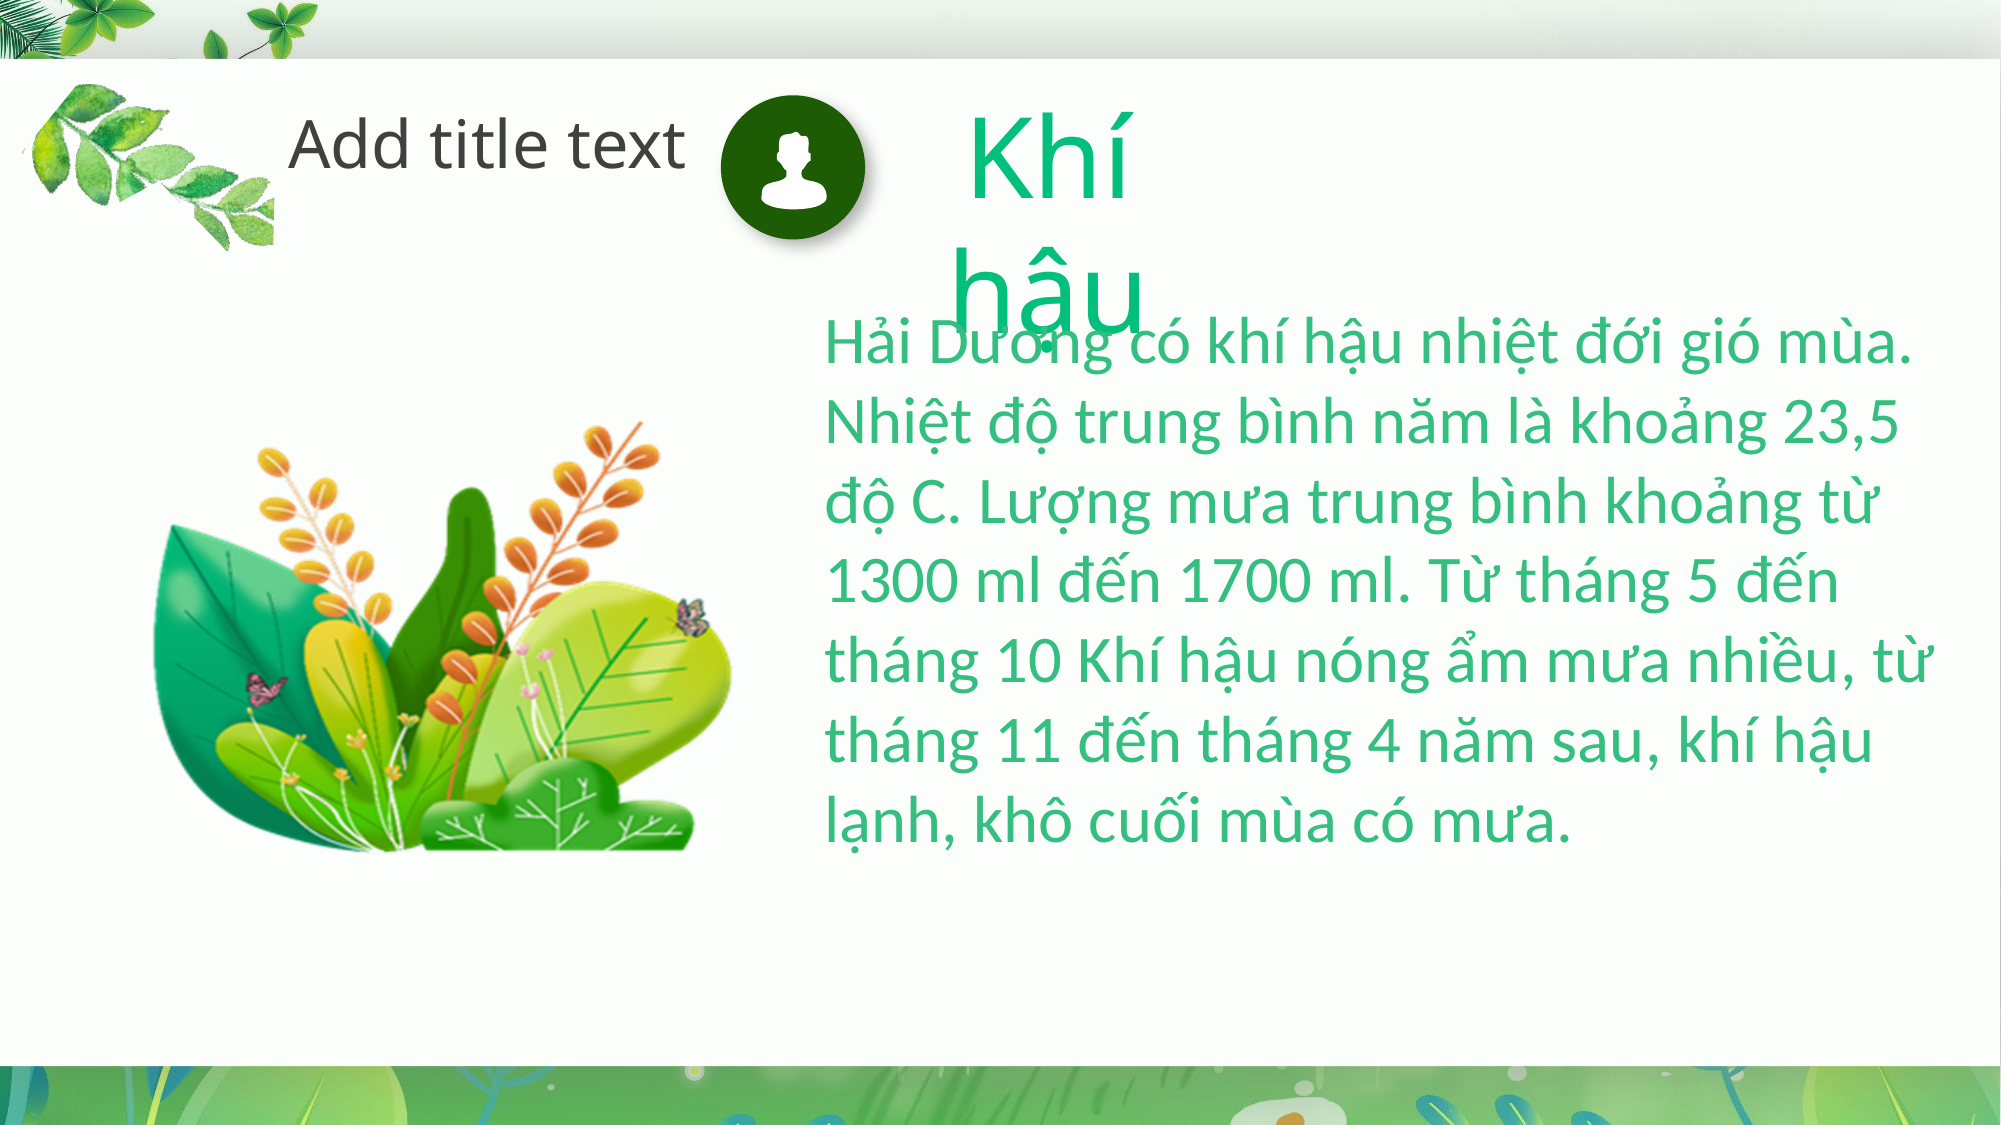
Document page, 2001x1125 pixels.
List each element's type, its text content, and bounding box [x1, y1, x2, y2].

text_box Hải Dương có khí hậu nhiệt đới gió mùa. Nhiệt độ trung bình năm là khoảng 23,5 độ C. Lượng mưa trung bình khoảng từ 1300 ml đến 1700 ml. Từ tháng 5 đến tháng 10 Khí hậu nóng ẩm mưa nhiều, từ tháng 11 đến tháng 4 năm sau, khí hậu lạnh, khô cuối mùa có mưa. [847, 289, 1950, 864]
text_box [761, 132, 827, 210]
picture [0, 0, 2001, 252]
text_box Khí hậu [899, 86, 1197, 289]
text_box [719, 94, 867, 241]
picture [0, 1067, 2001, 1125]
picture [26, 273, 847, 990]
